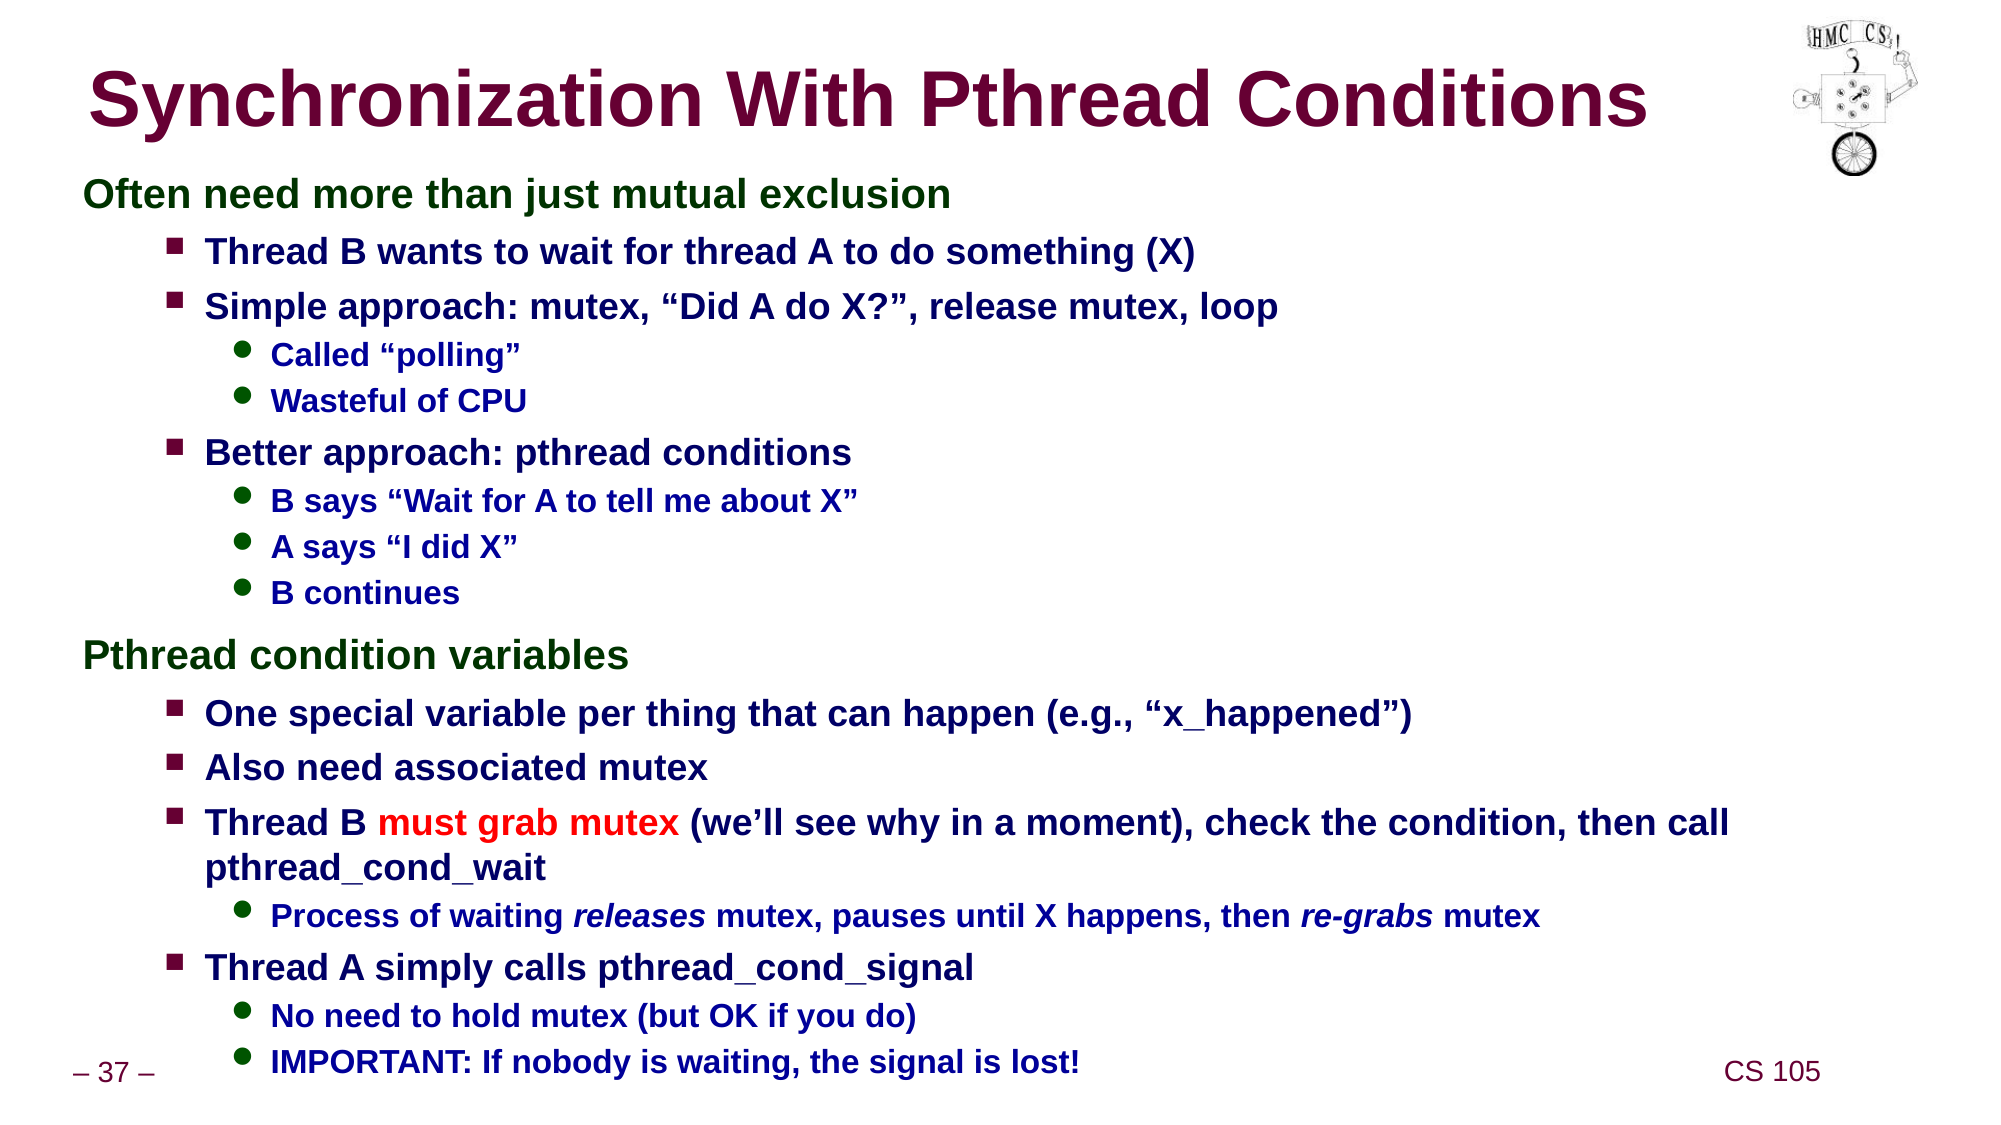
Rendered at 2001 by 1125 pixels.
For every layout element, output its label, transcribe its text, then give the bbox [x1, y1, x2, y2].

title Synchronization With Pthread Conditions [88, 40, 1729, 163]
list Often need more than just mutual exclusion Thread B wants to wait for thread A to do something (X) Simple approach: mutex, “Did A do X?”, release mutex, loop Called “polling” Wasteful of CPU Better approach: pthread conditions B says “Wait for A to tell me about X” A says “I did X” B continues Pthread condition variables One special variable per thing that can happen (e.g., “x_happened”) Also need associated mutex Thread B must grab mutex (we’ll see why in a moment), check the condition, then call pthread_cond_wait Process of waiting releases mutex, pauses until X happens, then re-grabs mutex Thread A simply calls pthread_cond_signal No need to hold mutex (but OK if you do) IMPORTANT: If nobody is waiting, the signal is lost! [67, 163, 1885, 1047]
picture [1793, 16, 1918, 176]
